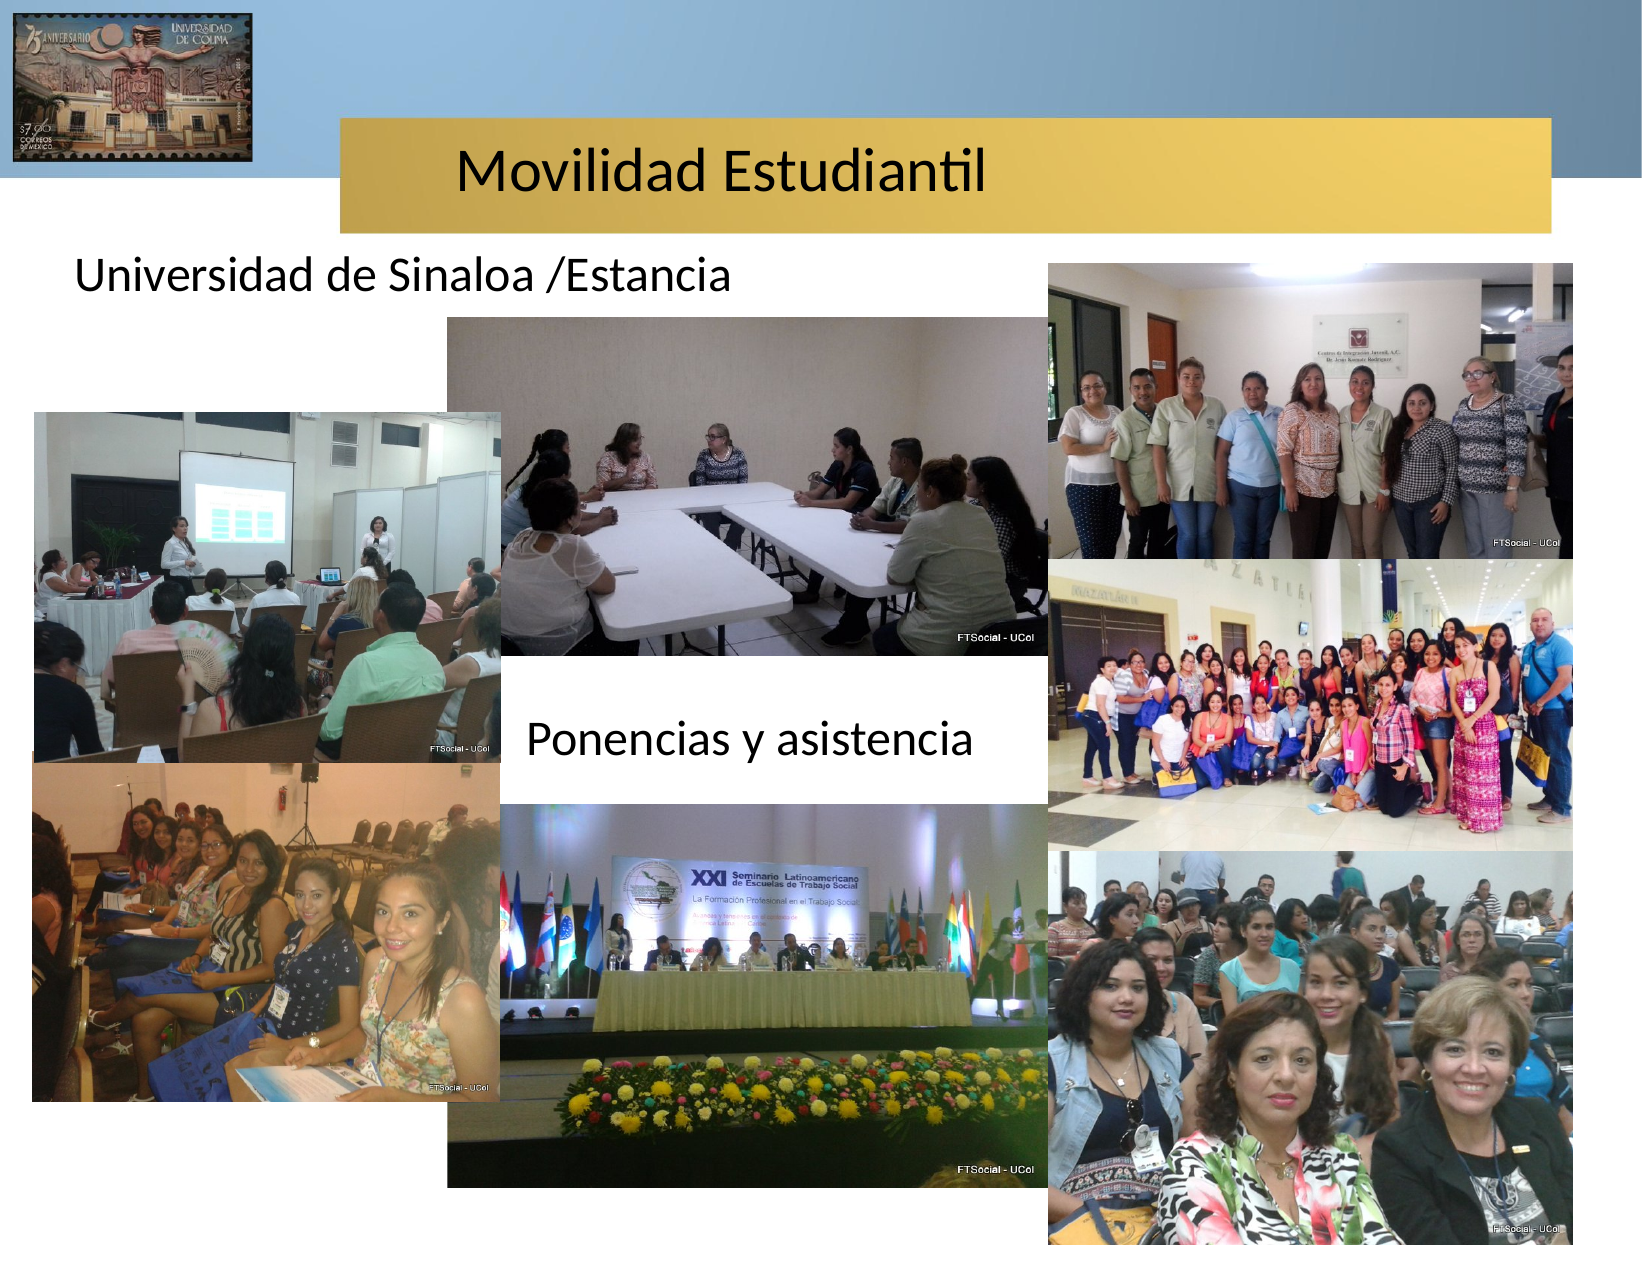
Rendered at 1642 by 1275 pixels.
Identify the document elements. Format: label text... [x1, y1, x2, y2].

picture [0, 0, 1642, 1275]
list Universidad de Sinaloa /Estancia [55, 223, 1586, 1071]
text_box Ponencias y asistencia [511, 690, 1037, 803]
title Movilidad Estudiantil [337, 110, 1586, 253]
